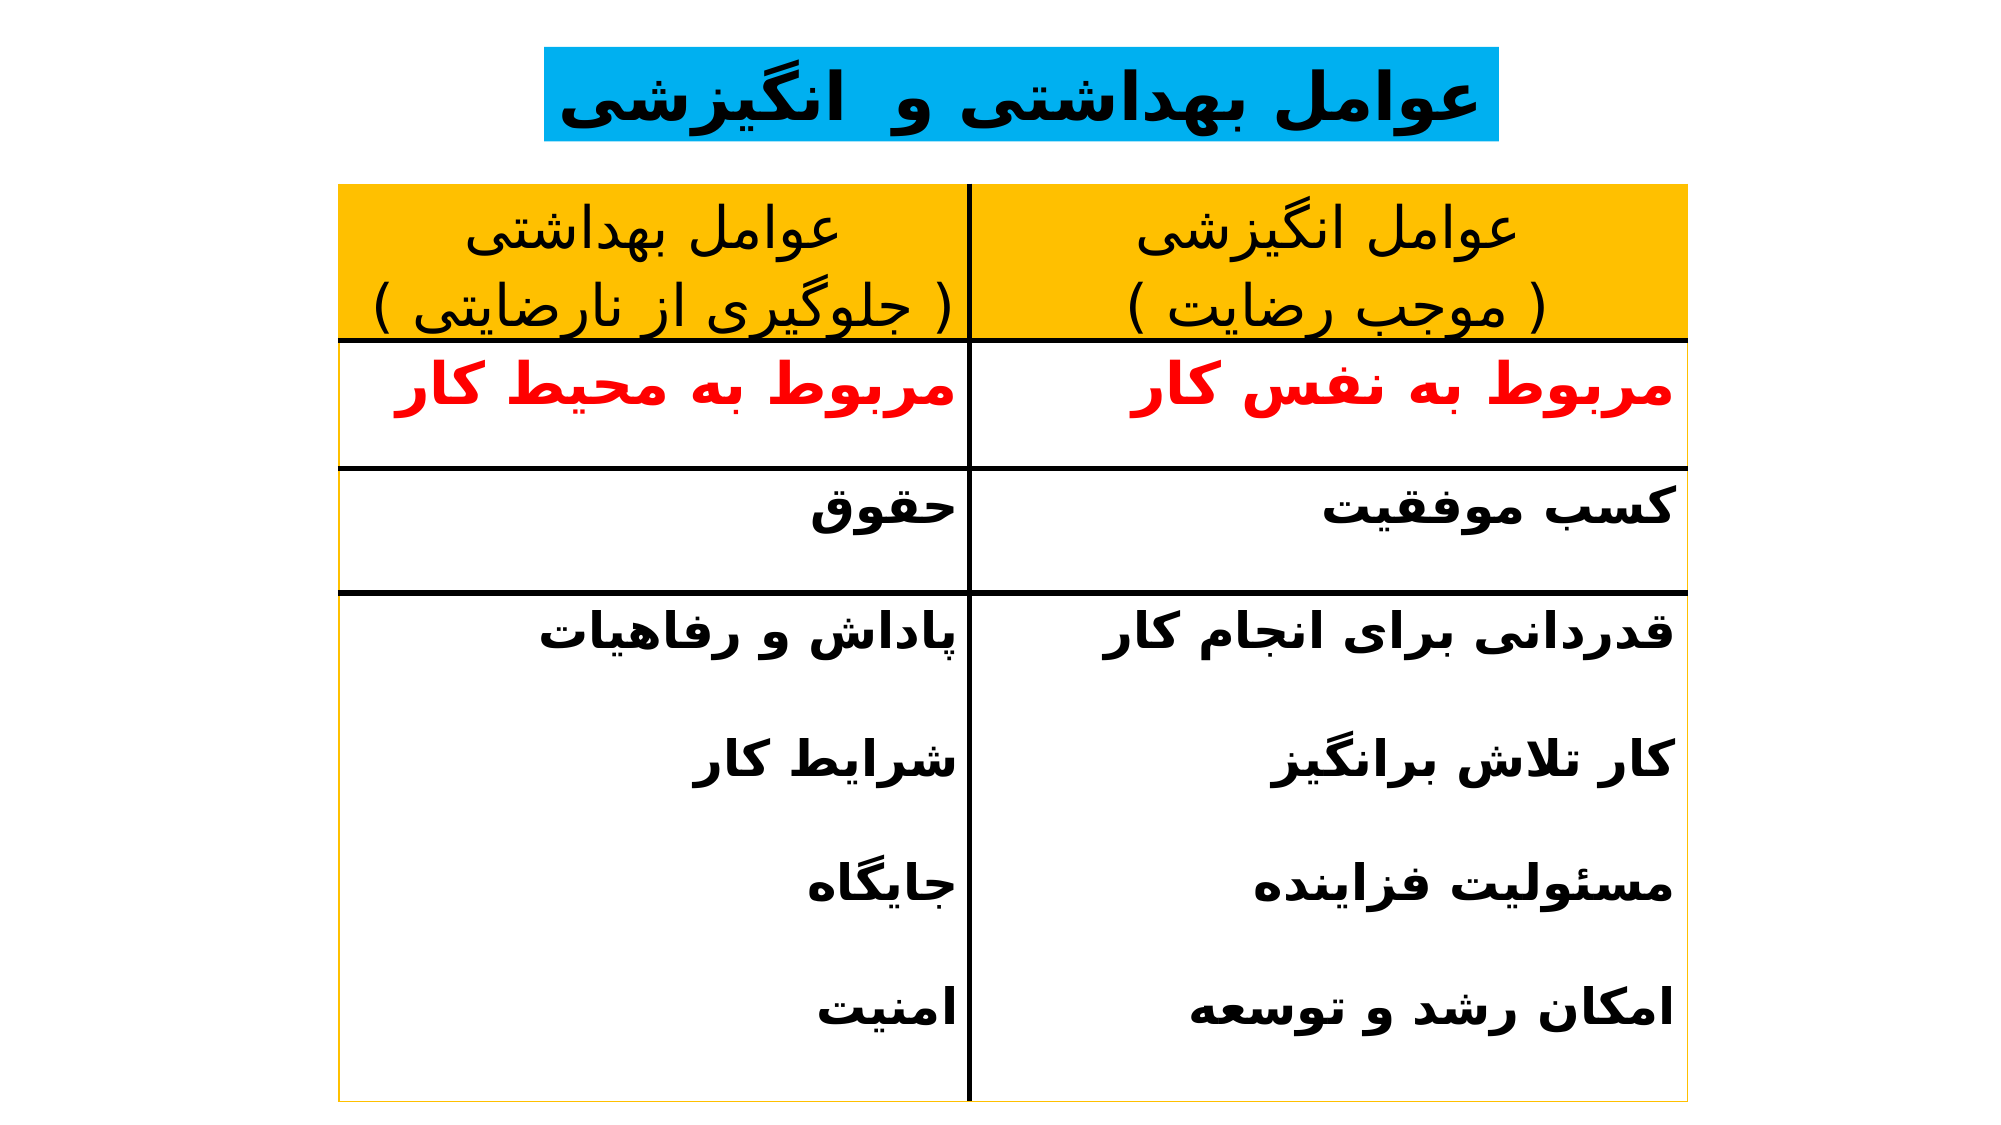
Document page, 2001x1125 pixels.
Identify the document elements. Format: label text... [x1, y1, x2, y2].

table_cell مربوط به نفس کار [972, 343, 1687, 466]
table_header عوامل بهداشتی ( جلوگیری از نارضایتی ) [340, 185, 967, 338]
table_cell کسب موفقیت [972, 471, 1687, 590]
table_cell پاداش و رفاهیات [340, 596, 967, 721]
table_cell حقوق [340, 471, 967, 590]
table_header عوامل انگیزشی ( موجب رضایت ) [972, 185, 1687, 338]
table_cell مسئولیت فزاینده [972, 845, 1687, 970]
table_cell امنیت [340, 970, 967, 1101]
table_cell مربوط به محیط کار [340, 343, 967, 466]
text_box عوامل بهداشتی و انگیزشی [544, 46, 1499, 142]
table_cell امکان رشد و توسعه [972, 970, 1687, 1101]
table_cell جایگاه [340, 845, 967, 970]
table_cell کار تلاش برانگیز [972, 721, 1687, 845]
table_cell قدردانی برای انجام کار [972, 596, 1687, 721]
table_cell شرایط کار [340, 721, 967, 845]
